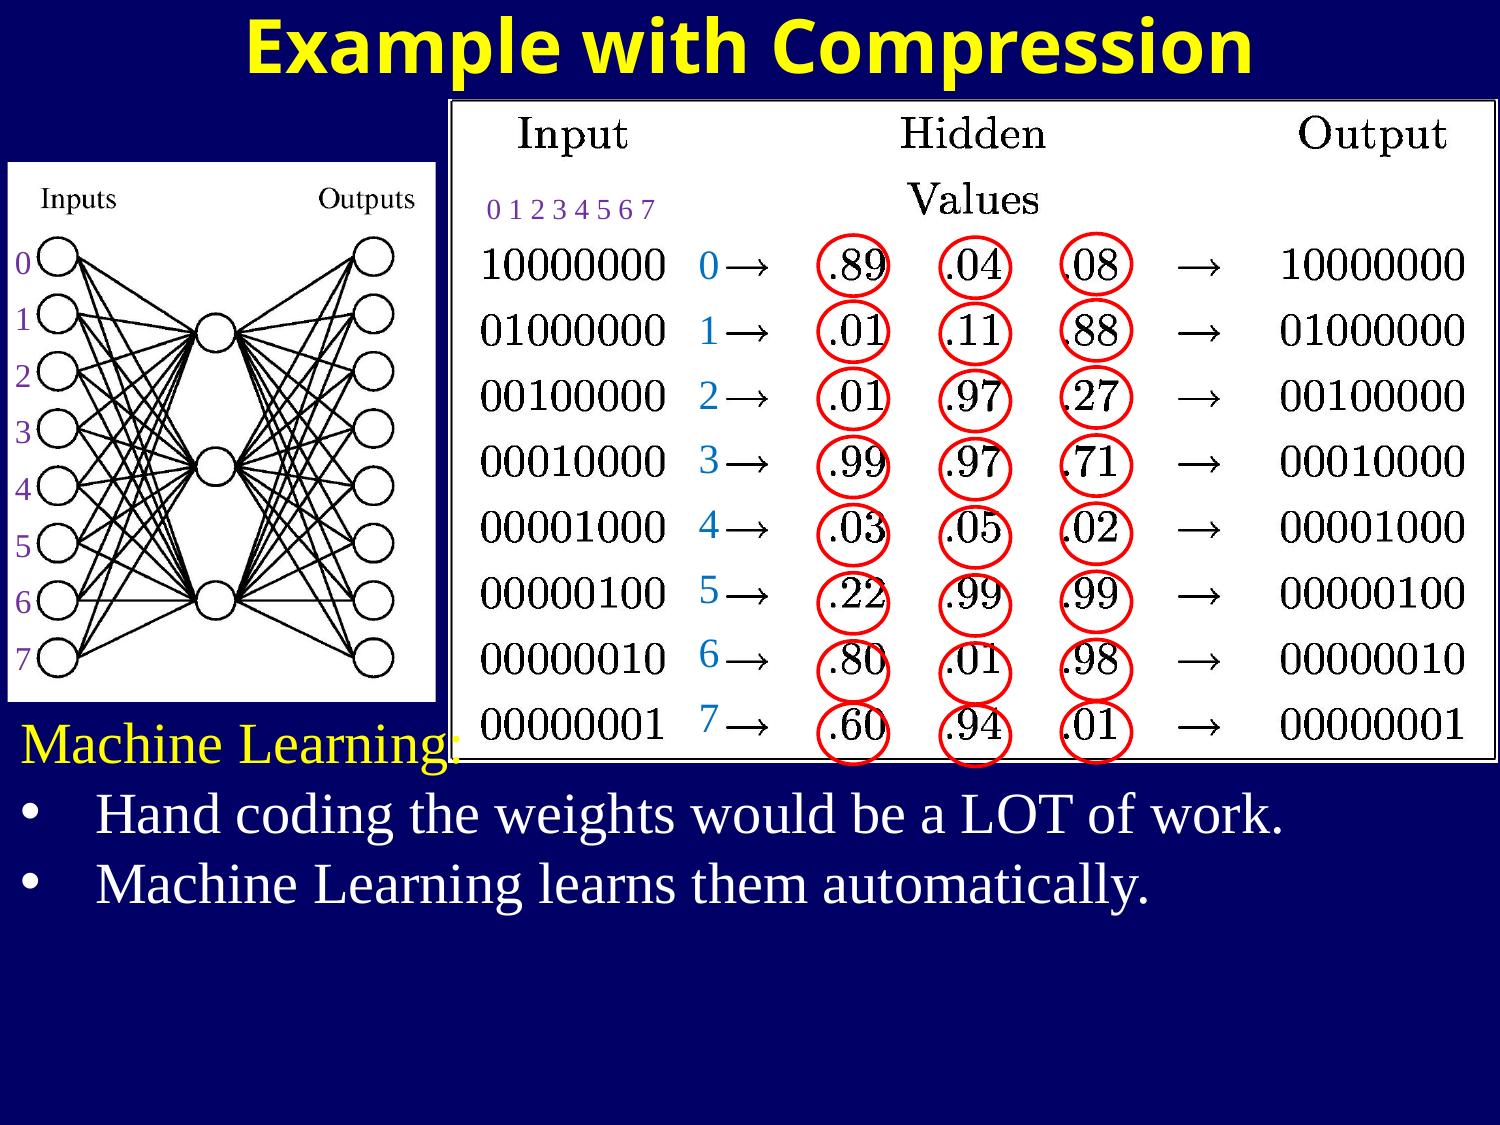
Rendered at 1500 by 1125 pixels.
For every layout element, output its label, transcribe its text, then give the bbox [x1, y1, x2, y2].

text_box Example with Compression [112, 0, 1388, 138]
picture [447, 99, 1499, 763]
picture [7, 161, 436, 703]
text_box Machine Learning: Hand coding the weights would be a LOT of work. Machine Learning learns them automatically. [0, 698, 1500, 923]
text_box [817, 233, 1132, 767]
